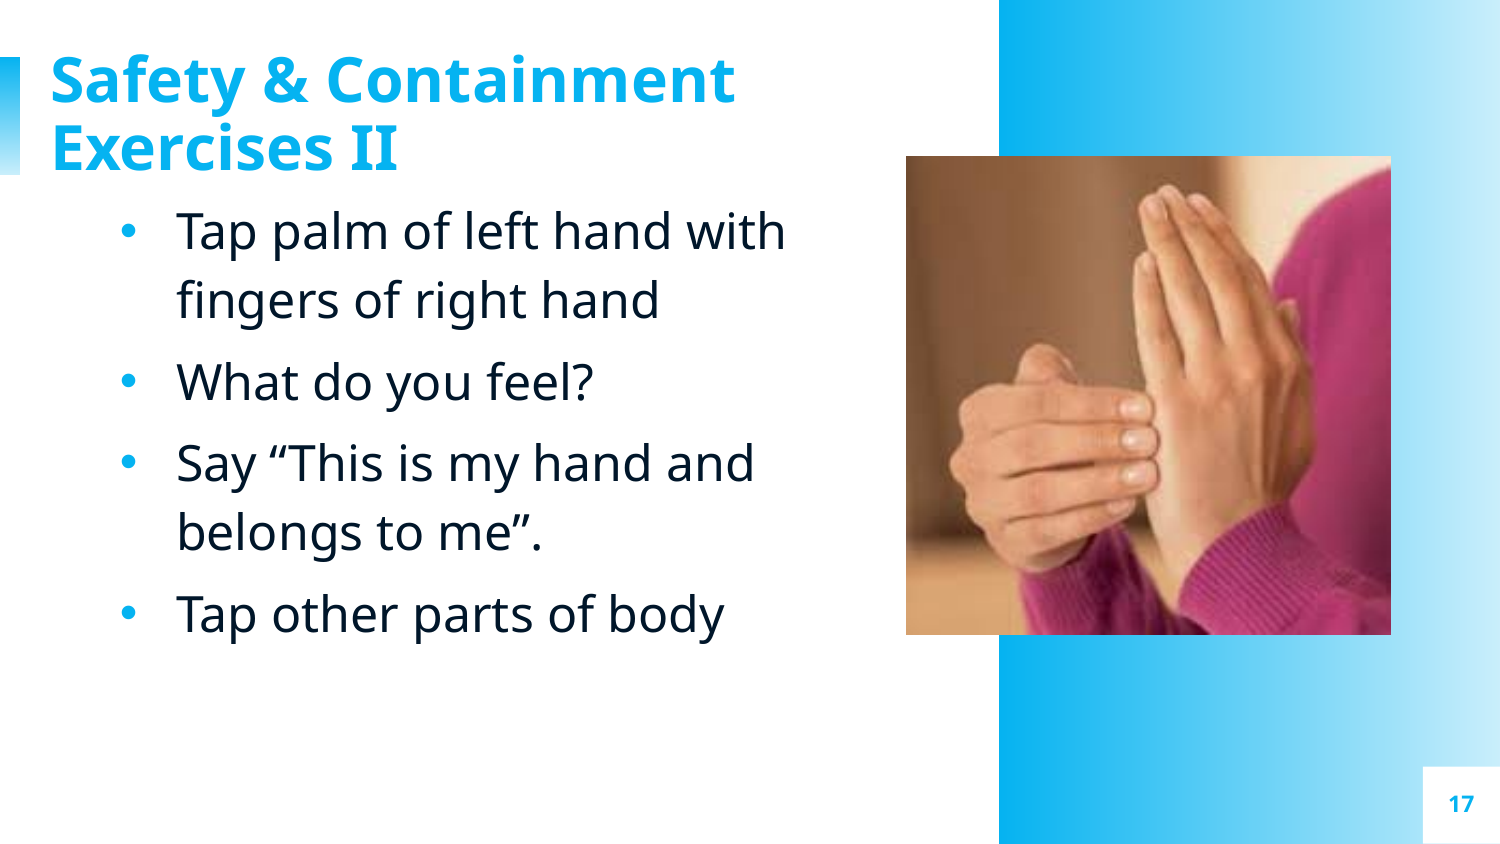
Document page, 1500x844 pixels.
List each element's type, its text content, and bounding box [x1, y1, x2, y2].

picture [906, 156, 1391, 636]
slide_number ‹#› [1422, 766, 1500, 844]
list Tap palm of left hand with fingers of right hand What do you feel? Say “This is my hand and belongs to me”. Tap other parts of body [119, 190, 849, 720]
title Safety & Containment Exercises II [50, 58, 779, 175]
